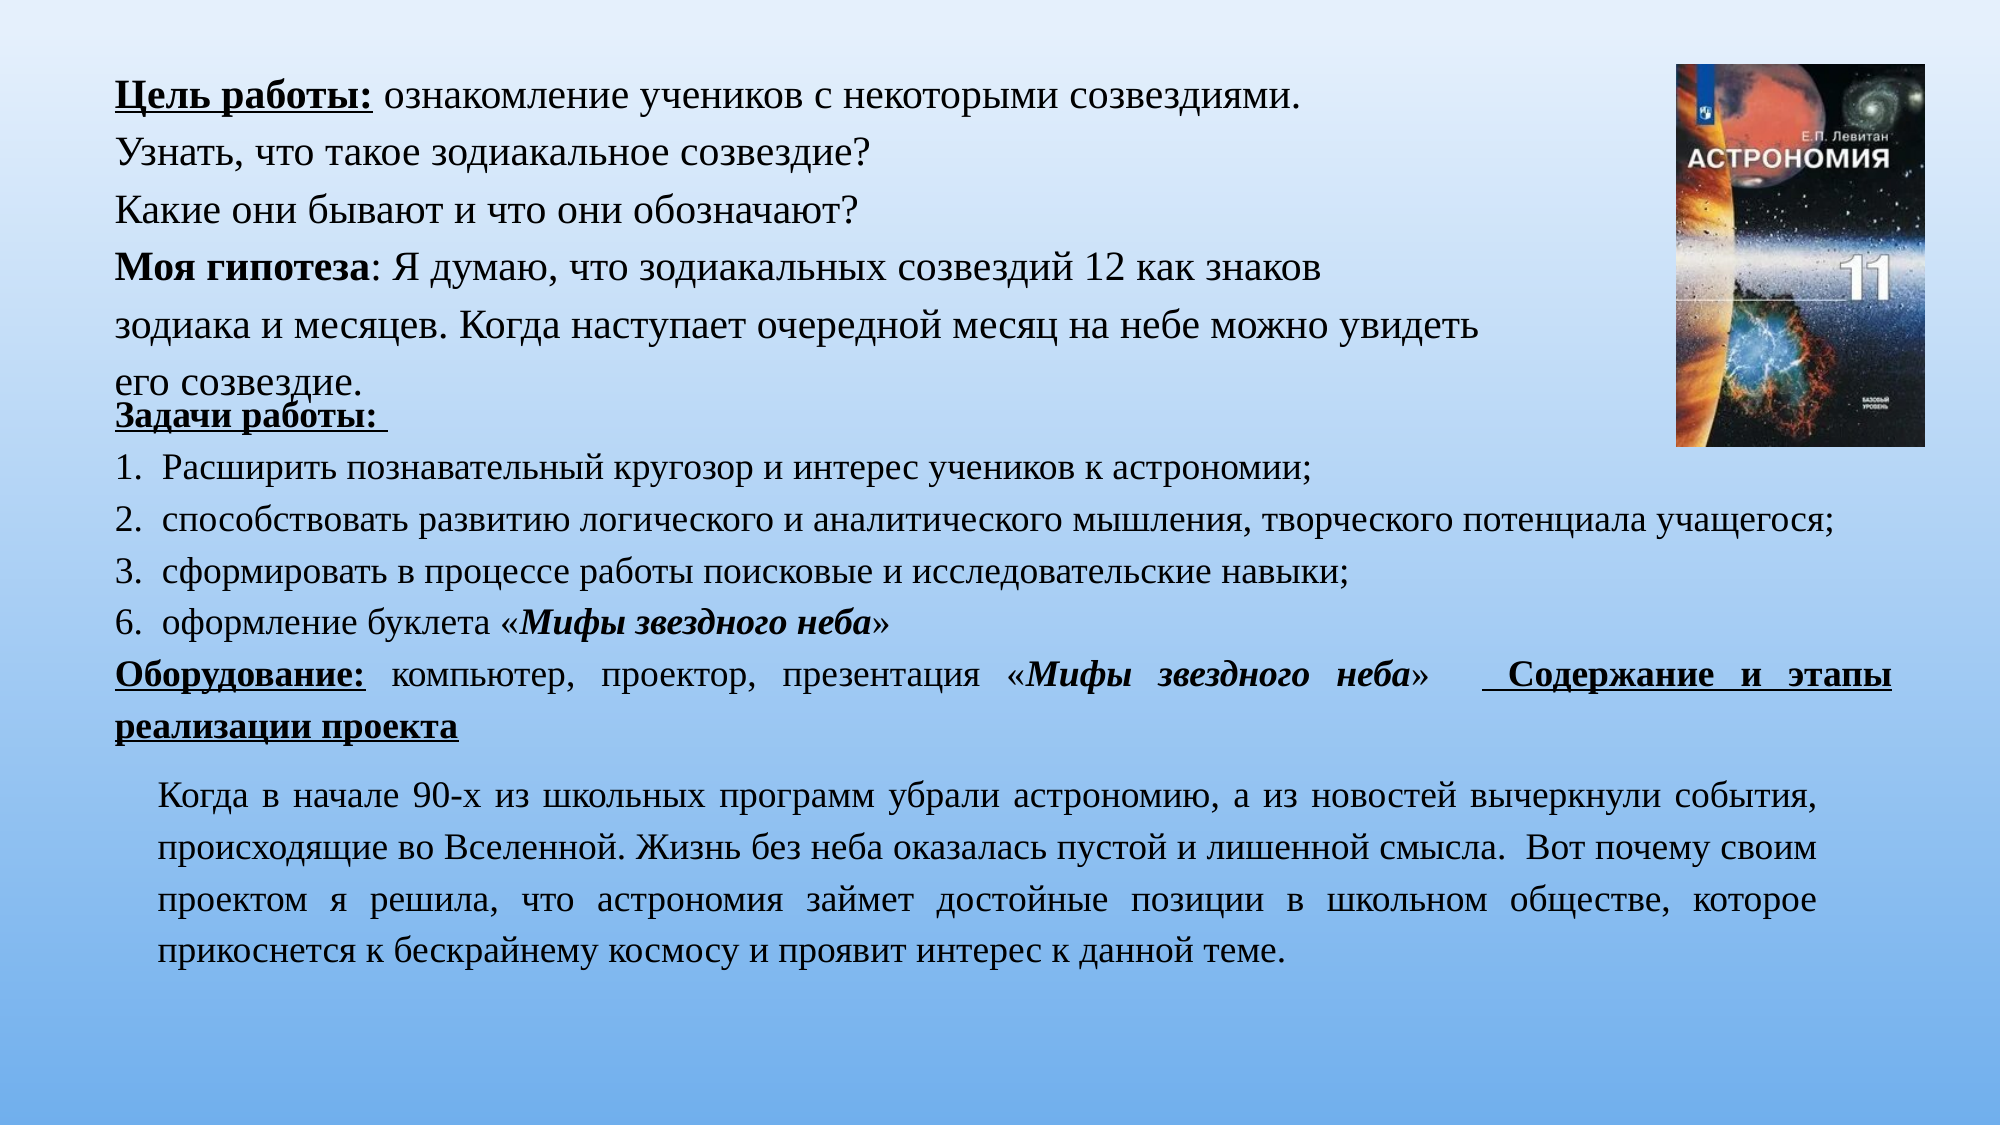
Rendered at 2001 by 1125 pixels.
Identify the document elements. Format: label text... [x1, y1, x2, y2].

text_box Когда в начале 90-х из школьных программ убрали астрономию, а из новостей вычеркнули события, происходящие во Вселенной. Жизнь без неба оказалась пустой и лишенной смысла. Вот почему своим проектом я решила, что астрономия займет достойные позиции в школьном обществе, которое прикоснется к бескрайнему космосу и проявит интерес к данной теме. [142, 756, 1834, 978]
text_box Задачи работы: 1. Расширить познавательный кругозор и интерес учеников к астрономии; 2. способствовать развитию логического и аналитического мышления, творческого потенциала учащегося; 3. сформировать в процессе работы поисковые и исследовательские навыки; 6. оформление буклета «Мифы звездного неба» Оборудование: компьютер, проектор, презентация «Мифы звездного неба» Содержание и этапы реализации проекта [99, 376, 1908, 754]
picture [1676, 64, 1925, 447]
text_box Цель работы: ознакомление учеников с некоторыми созвездиями. Узнать, что такое зодиакальное созвездие? Какие они бывают и что они обозначают? Моя гипотеза: Я думаю, что зодиакальных созвездий 12 как знаков зодиака и месяцев. Когда наступает очередной месяц на небе можно увидеть его созвездие. [99, 51, 1943, 412]
